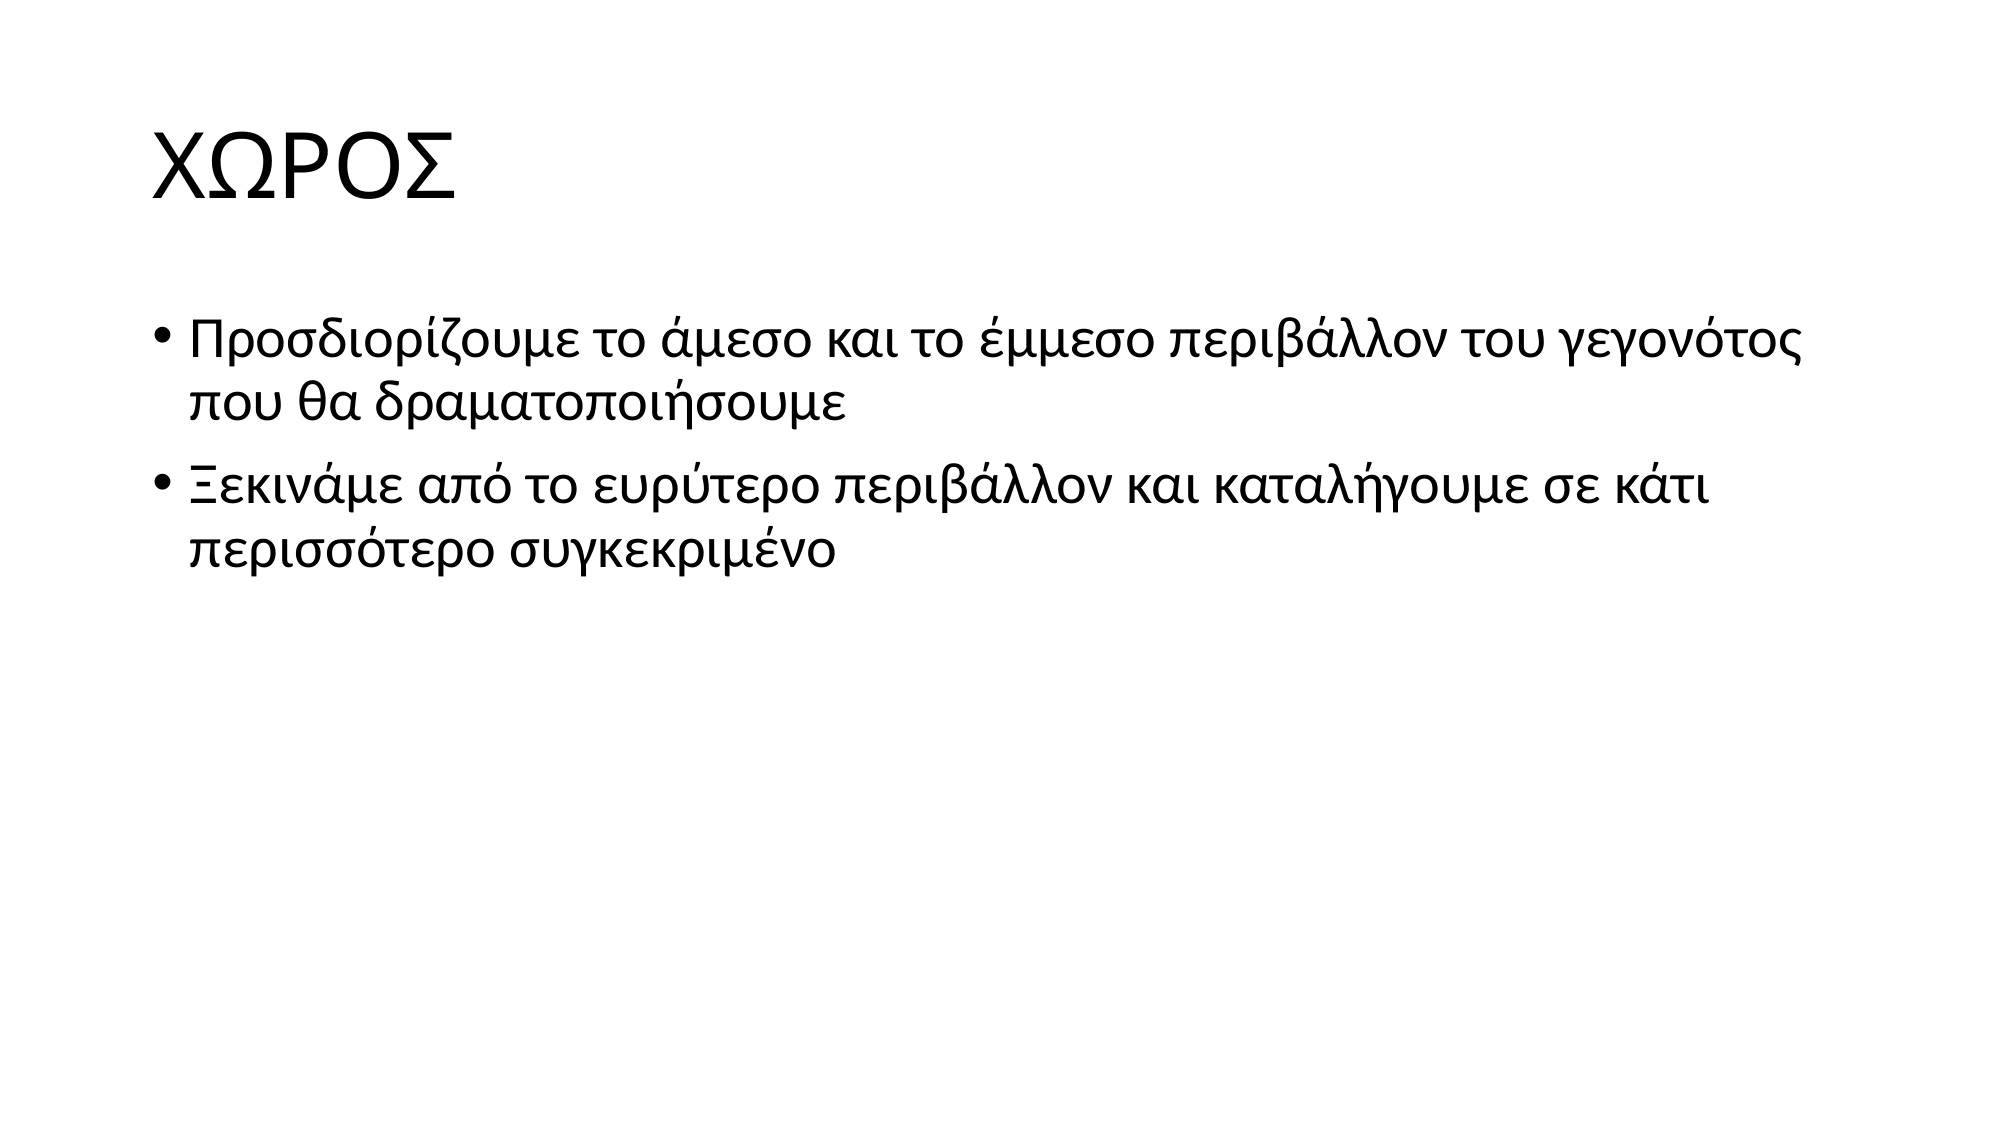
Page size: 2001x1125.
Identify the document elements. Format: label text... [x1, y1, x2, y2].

list Προσδιορίζουμε το άμεσο και το έμμεσο περιβάλλον του γεγονότος που θα δραματοποιήσουμε Ξεκινάμε από το ευρύτερο περιβάλλον και καταλήγουμε σε κάτι περισσότερο συγκεκριμένο [137, 299, 1863, 1014]
title ΧΩΡΟΣ [137, 59, 1863, 278]
